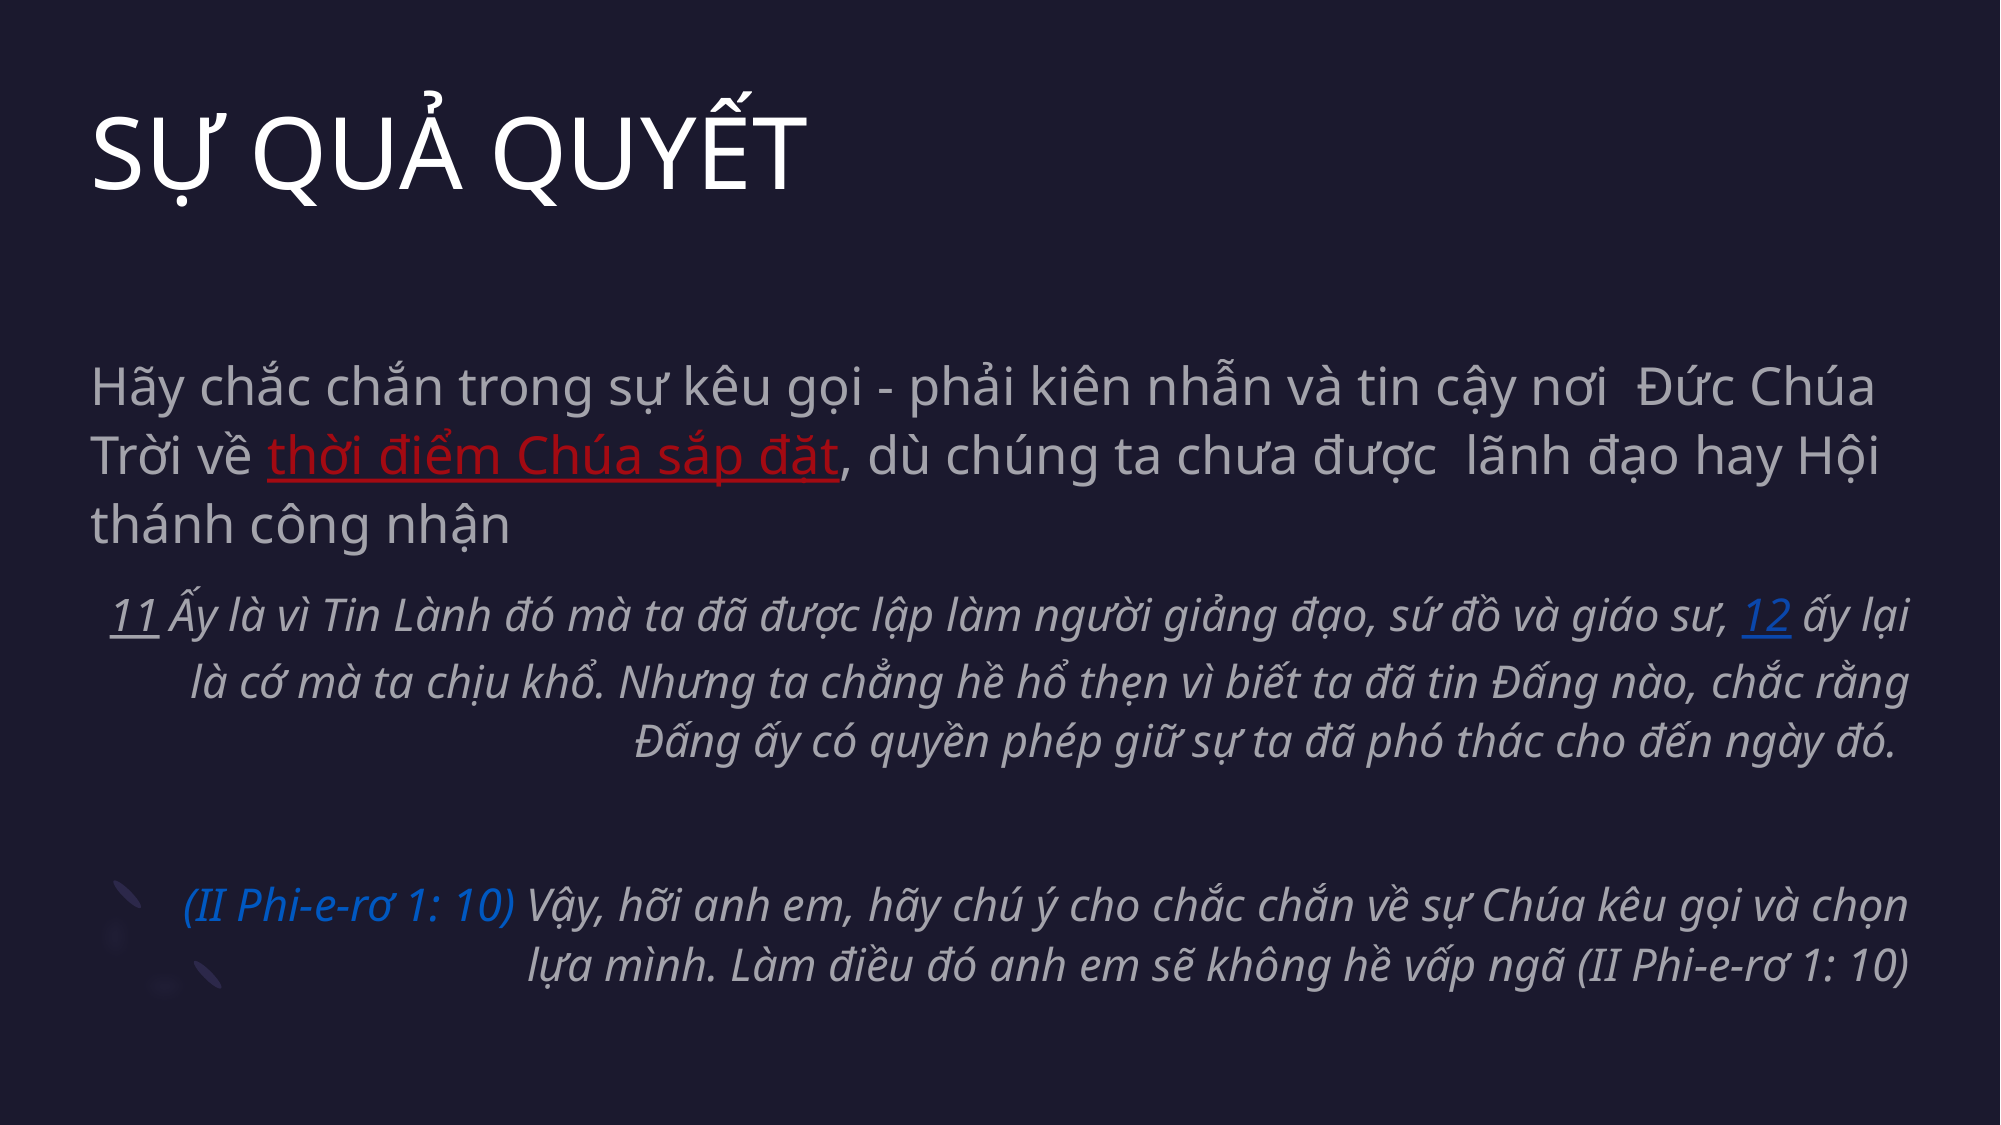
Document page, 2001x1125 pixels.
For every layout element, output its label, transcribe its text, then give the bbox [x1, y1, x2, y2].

title SỰ QUẢ QUYẾT [90, 90, 1910, 309]
list Hãy chắc chắn trong sự kêu gọi - phải kiên nhẫn và tin cậy nơi Đức Chúa Trời về thời điểm Chúa sắp đặt, dù chúng ta chưa được lãnh đạo hay Hội thánh công nhận 11 Ấy là vì Tin Lành đó mà ta đã được lập làm người giảng đạo, sứ đồ và giáo sư, 12 ấy lại là cớ mà ta chịu khổ. Nhưng ta chẳng hề hổ thẹn vì biết ta đã tin Đấng nào, chắc rằng Đấng ấy có quyền phép giữ sự ta đã phó thác cho đến ngày đó. (II Phi-e-rơ 1: 10) Vậy, hỡi anh em, hãy chú ý cho chắc chắn về sự Chúa kêu gọi và chọn lựa mình. Làm điều đó anh em sẽ không hề vấp ngã (II Phi-e-rơ 1: 10) [90, 346, 1910, 1000]
